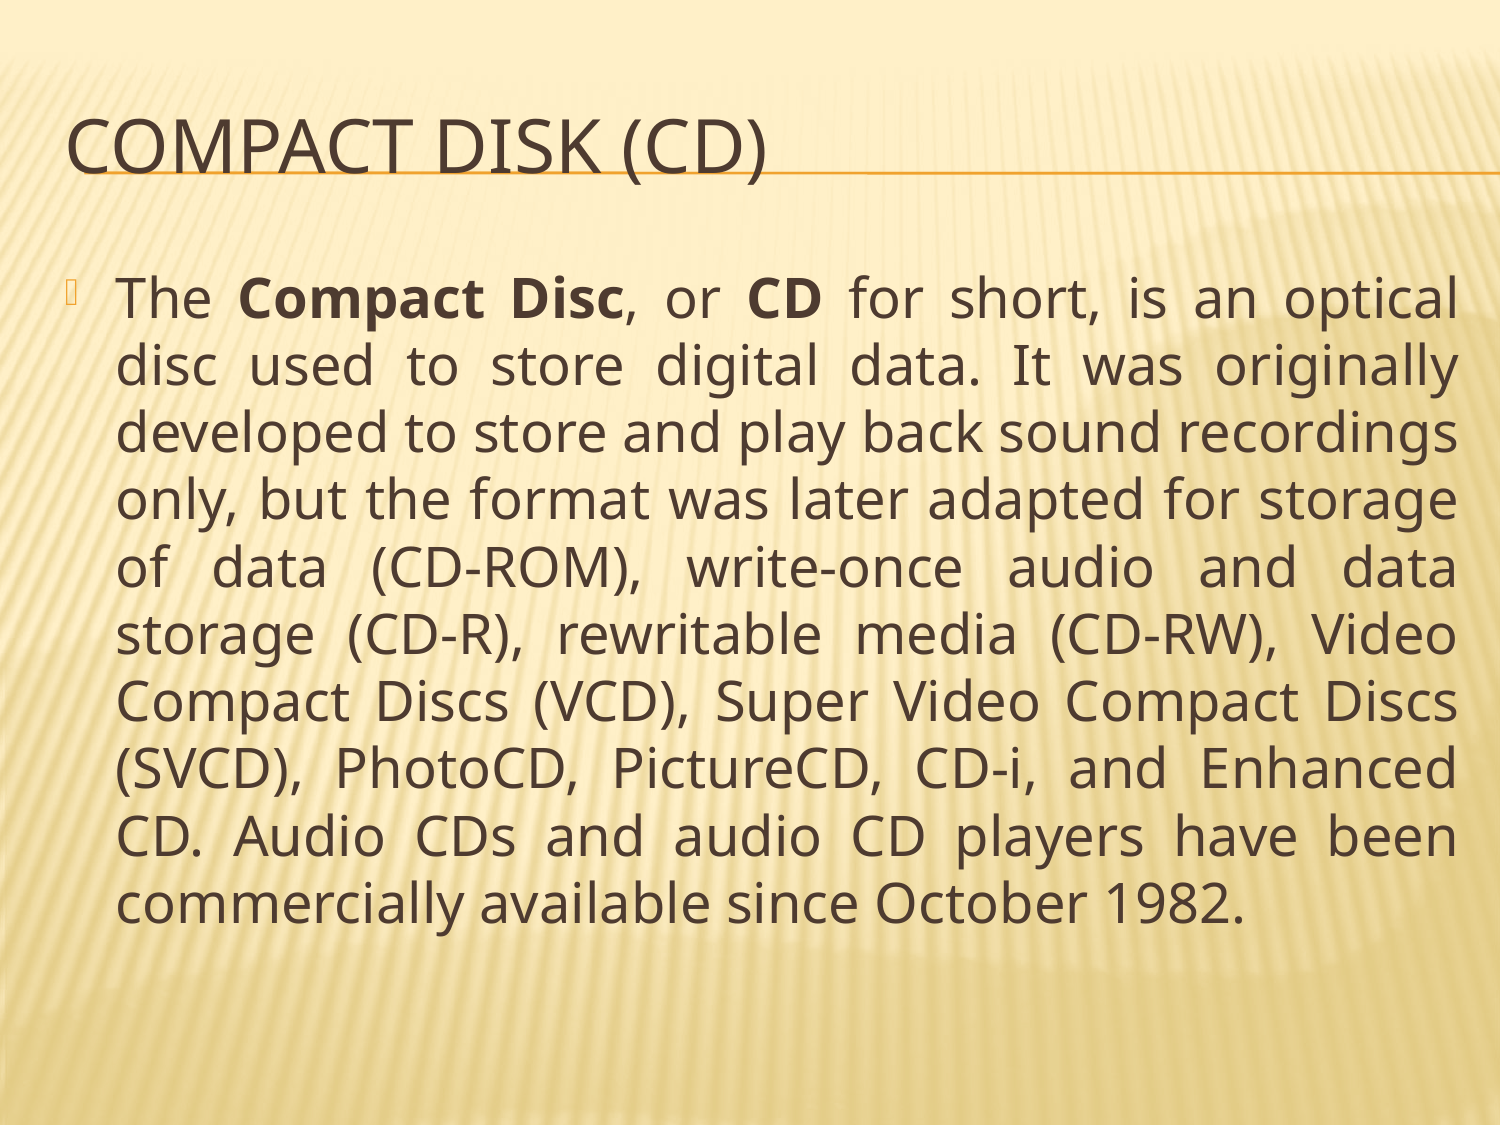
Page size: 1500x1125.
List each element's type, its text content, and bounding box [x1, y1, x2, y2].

title Compact Disk (CD) [50, 75, 1475, 213]
list The Compact Disc, or CD for short, is an optical disc used to store digital data. It was originally developed to store and play back sound recordings only, but the format was later adapted for storage of data (CD-ROM), write-once audio and data storage (CD-R), rewritable media (CD-RW), Video Compact Discs (VCD), Super Video Compact Discs (SVCD), PhotoCD, PictureCD, CD-i, and Enhanced CD. Audio CDs and audio CD players have been commercially available since October 1982. [50, 254, 1475, 998]
